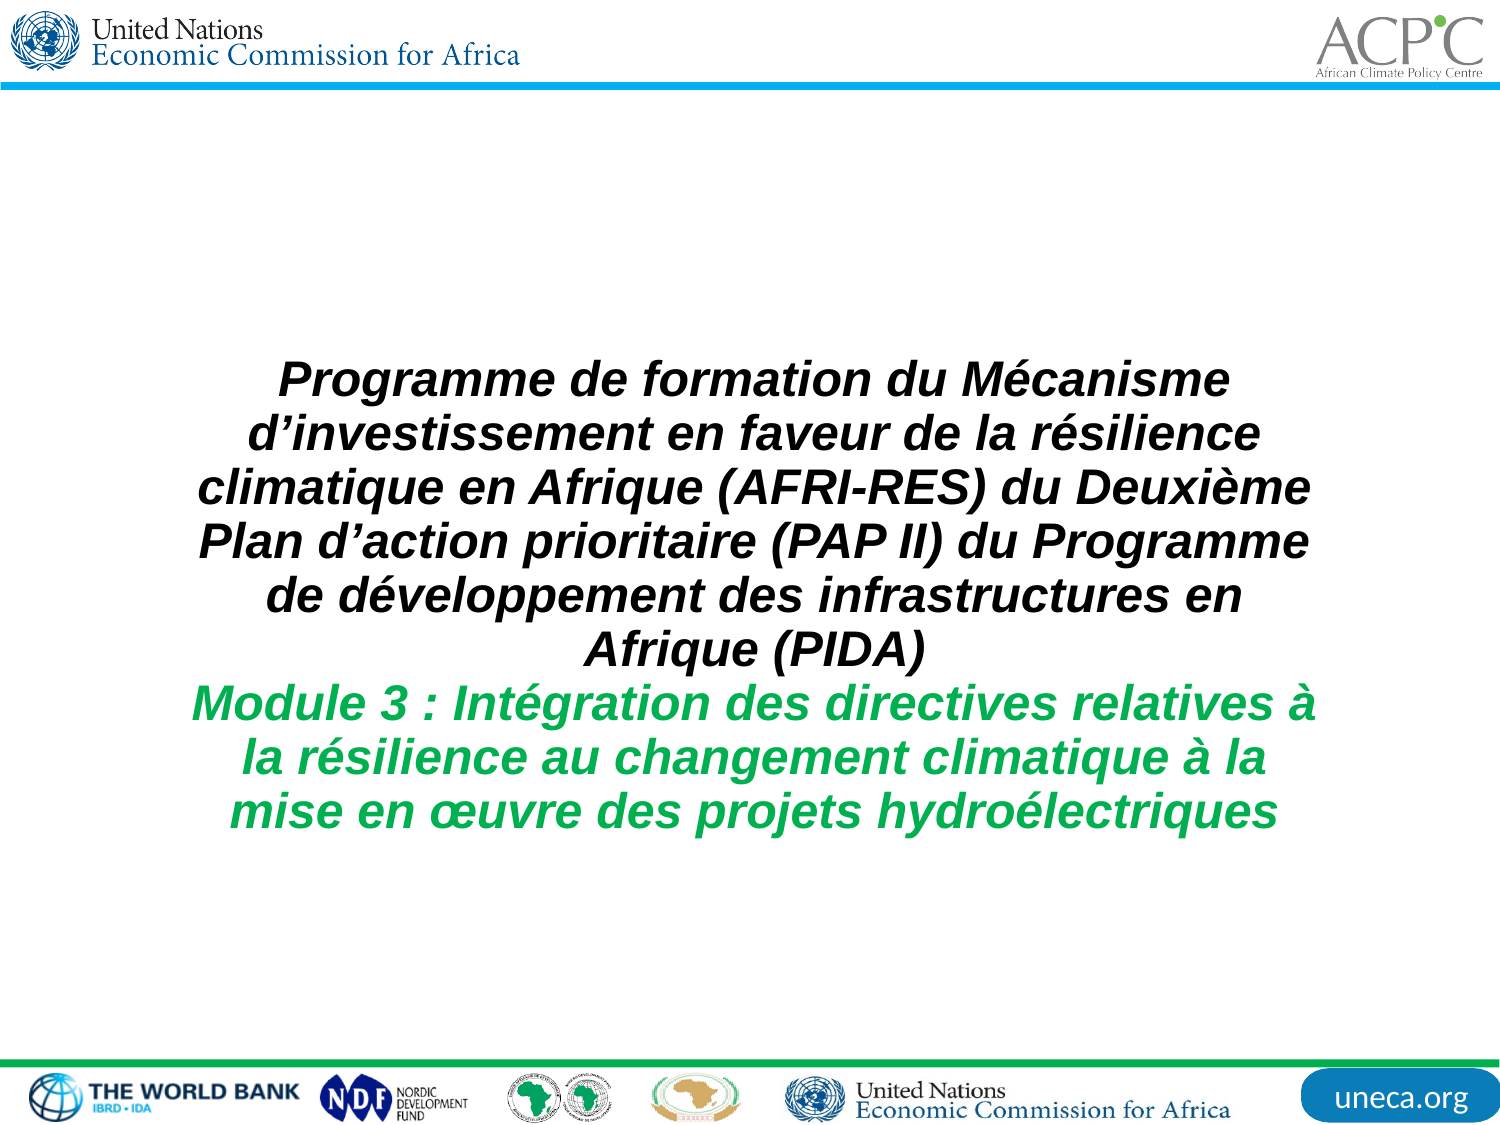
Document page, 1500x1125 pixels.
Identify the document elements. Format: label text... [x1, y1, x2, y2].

picture [11, 11, 520, 71]
text_box Programme de formation du Mécanisme d’investissement en faveur de la résilience climatique en Afrique (AFRI-RES) du Deuxième Plan d’action prioritaire (PAP II) du Programme de développement des infrastructures en Afrique (PIDA) Module 3 : Intégration des directives relatives à la résilience au changement climatique à la mise en œuvre des projets hydroélectriques [173, 402, 1336, 791]
picture [780, 1074, 1235, 1124]
picture [505, 1071, 614, 1124]
picture [1312, 11, 1489, 81]
picture [319, 1073, 468, 1122]
picture [29, 1073, 300, 1122]
picture [651, 1072, 741, 1122]
